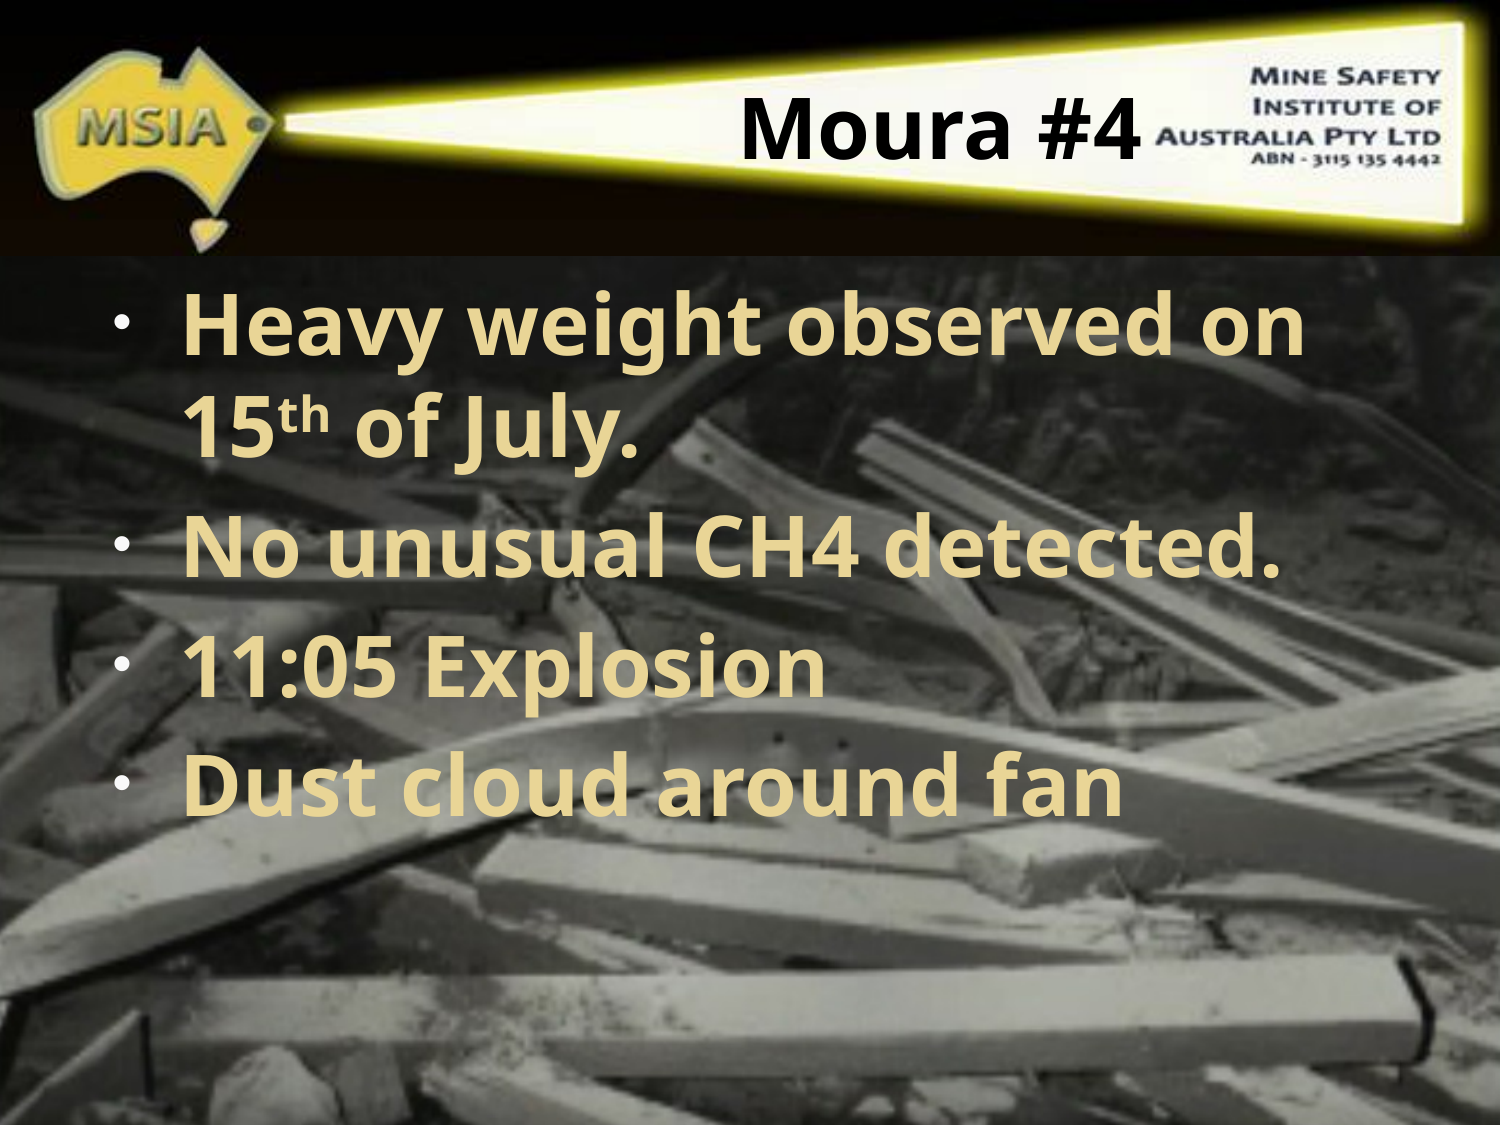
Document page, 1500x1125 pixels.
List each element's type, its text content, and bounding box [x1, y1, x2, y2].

picture [0, 0, 1500, 1125]
title Moura #4 [584, 42, 1296, 209]
